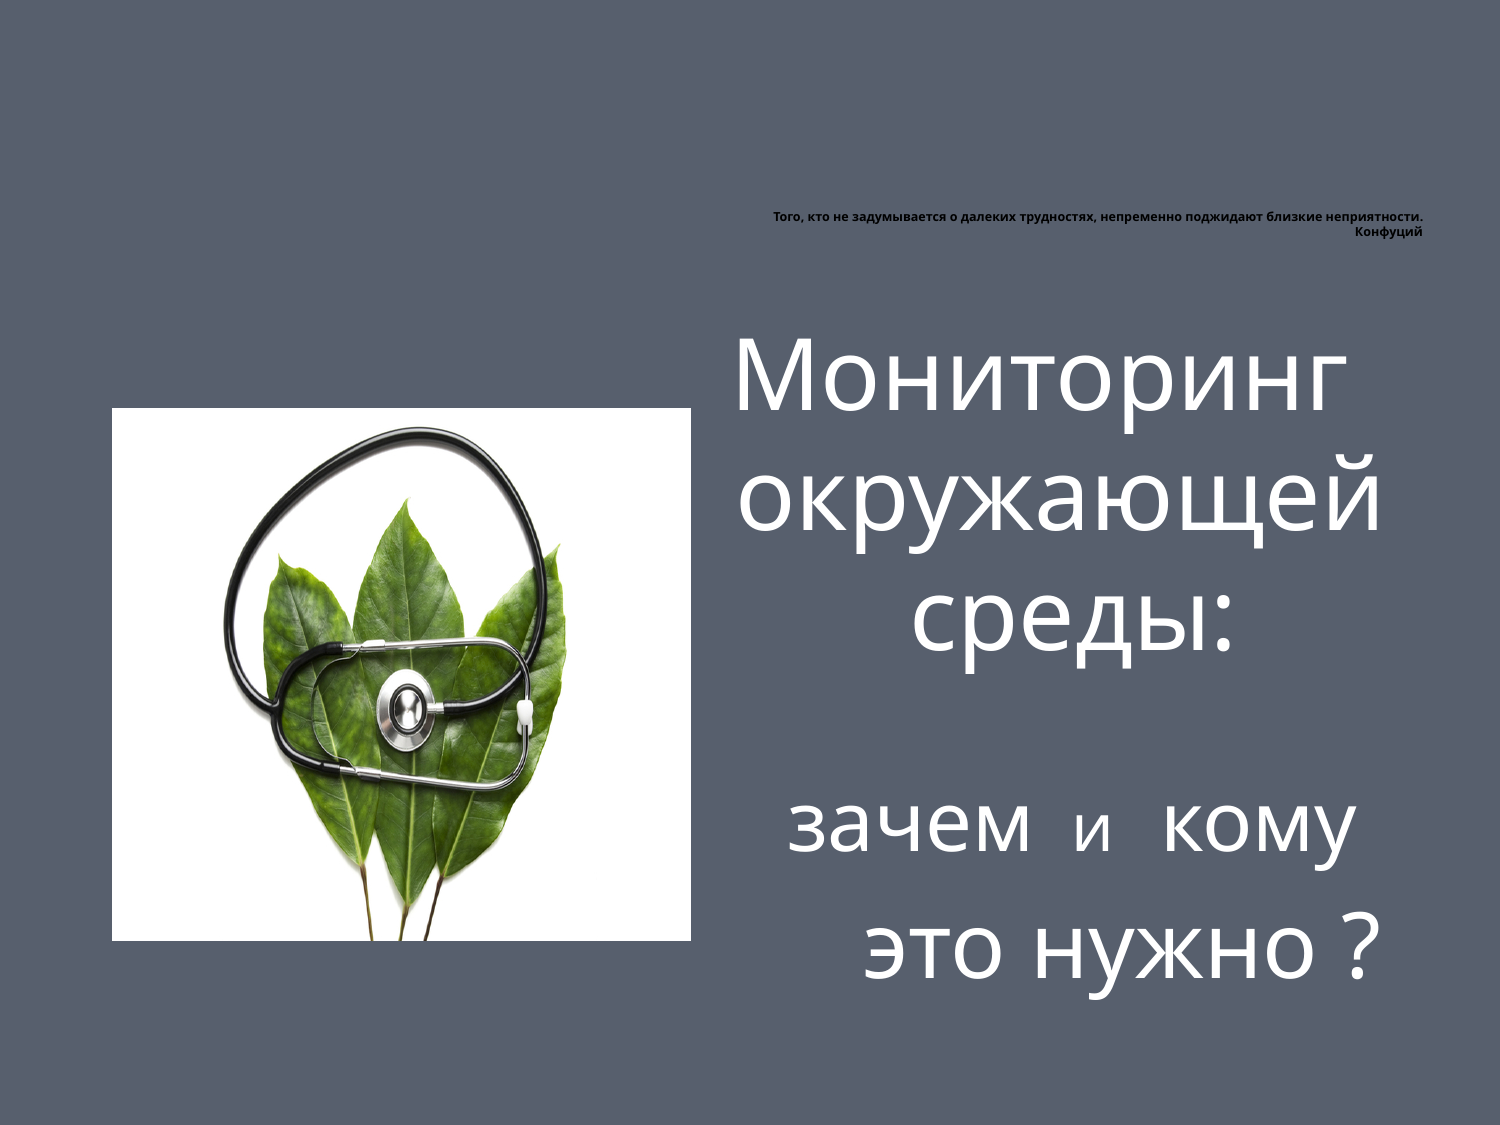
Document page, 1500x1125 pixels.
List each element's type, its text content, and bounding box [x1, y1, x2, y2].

title Того, кто не задумывается о далеких трудностях, непременно поджидают близкие неприятности. Конфуций [87, 184, 1438, 325]
picture [111, 408, 692, 941]
list Мониторинг окружающей среды: зачем и кому это нужно ? [608, 302, 1449, 1024]
